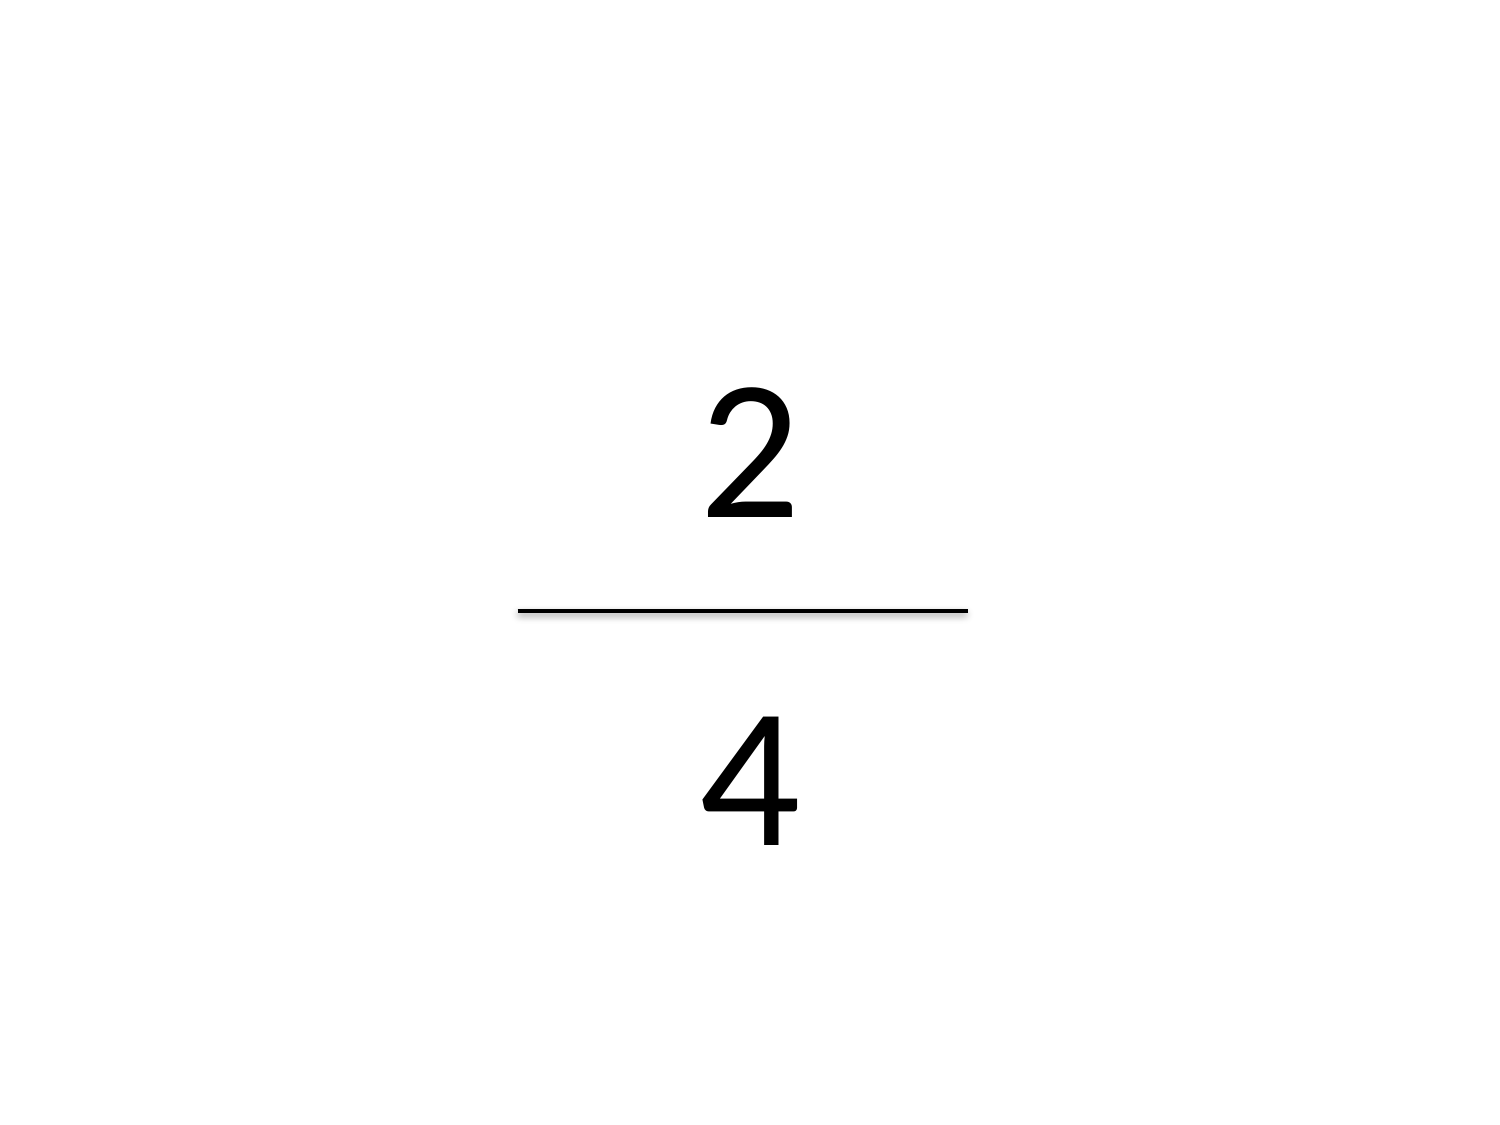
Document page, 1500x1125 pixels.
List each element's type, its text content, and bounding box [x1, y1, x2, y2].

title 2 [225, 284, 1275, 591]
subtitle 4 [225, 637, 1275, 925]
